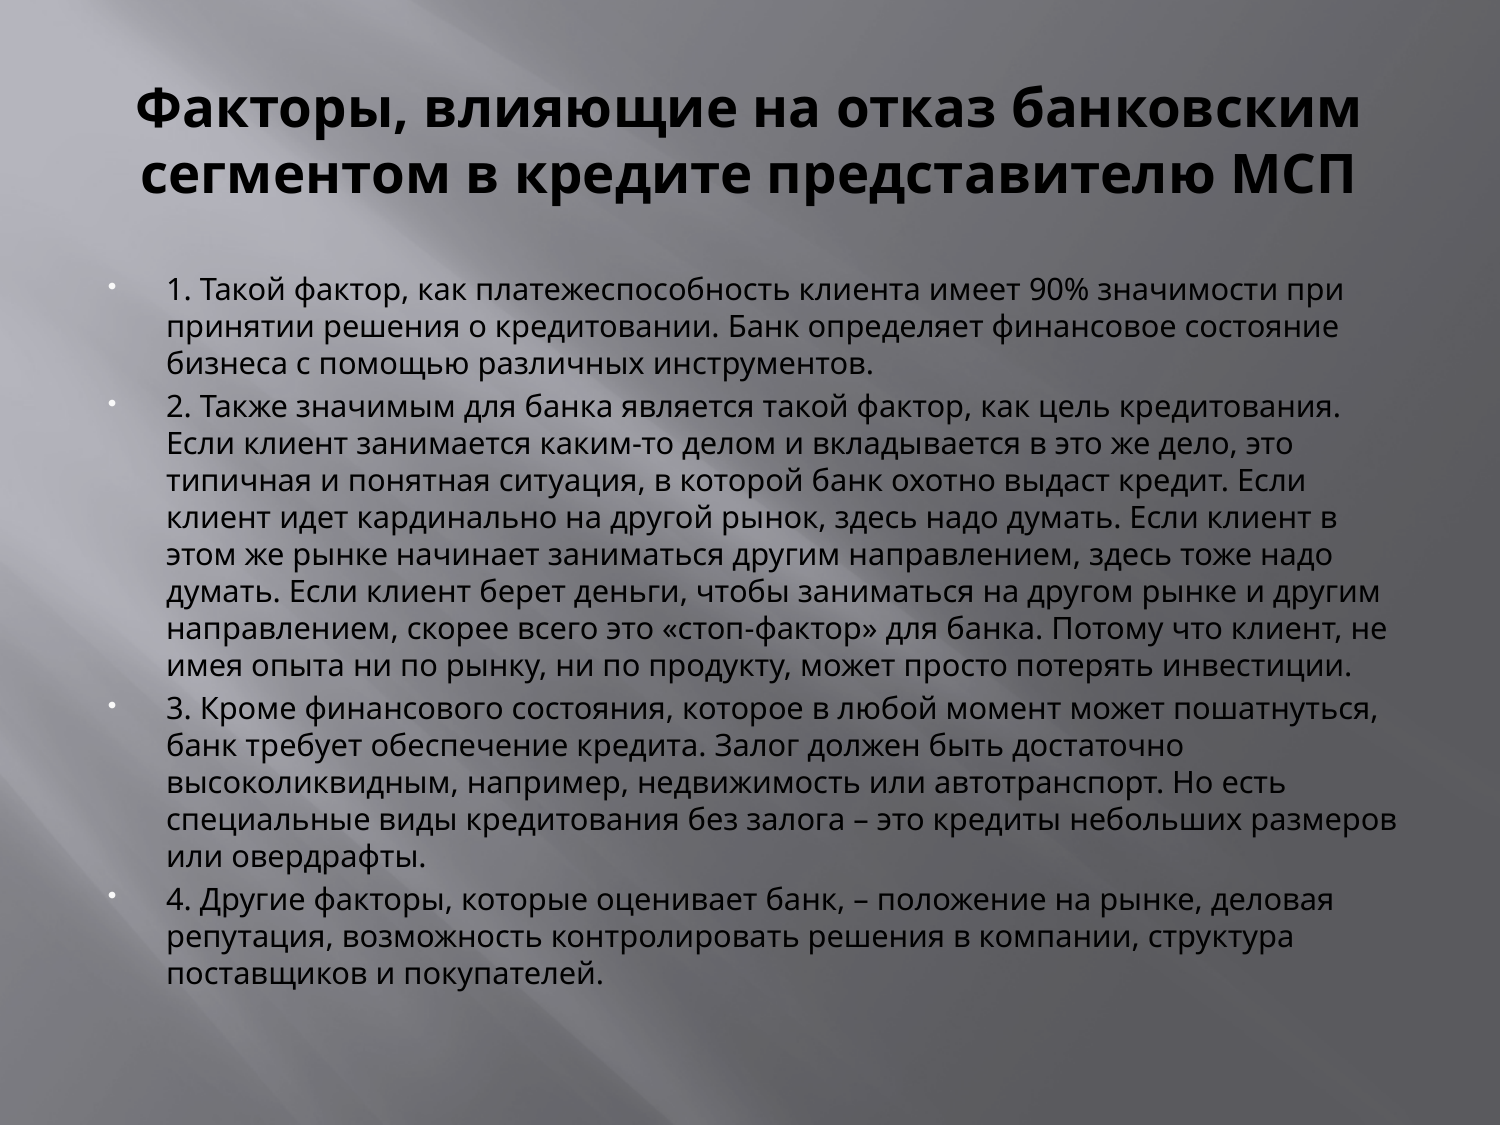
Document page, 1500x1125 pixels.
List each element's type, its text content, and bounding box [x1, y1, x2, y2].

list 1. Такой фактор, как платежеспособность клиента имеет 90% значимости при принятии решения о кредитовании. Банк определяет финансовое состояние бизнеса с помощью различных инструментов. 2. Также значимым для банка является такой фактор, как цель кредитования. Если клиент занимается каким-то делом и вкладывается в это же дело, это типичная и понятная ситуация, в которой банк охотно выдаст кредит. Если клиент идет кардинально на другой рынок, здесь надо думать. Если клиент в этом же рынке начинает заниматься другим направлением, здесь тоже надо думать. Если клиент берет деньги, чтобы заниматься на другом рынке и другим направлением, скорее всего это «стоп-фактор» для банка. Потому что клиент, не имея опыта ни по рынку, ни по продукту, может просто потерять инвестиции. 3. Кроме финансового состояния, которое в любой момент может пошатнуться, банк требует обеспечение кредита. Залог должен быть достаточно высоколиквидным, например, недвижимость или автотранспорт. Но есть специальные виды кредитования без залога – это кредиты небольших размеров или овердрафты. 4. Другие факторы, которые оценивает банк, – положение на рынке, деловая репутация, возможность контролировать решения в компании, структура поставщиков и покупателей. [75, 262, 1425, 1035]
title Факторы, влияющие на отказ банковским сегментом в кредите представителю МСП [75, 45, 1425, 233]
